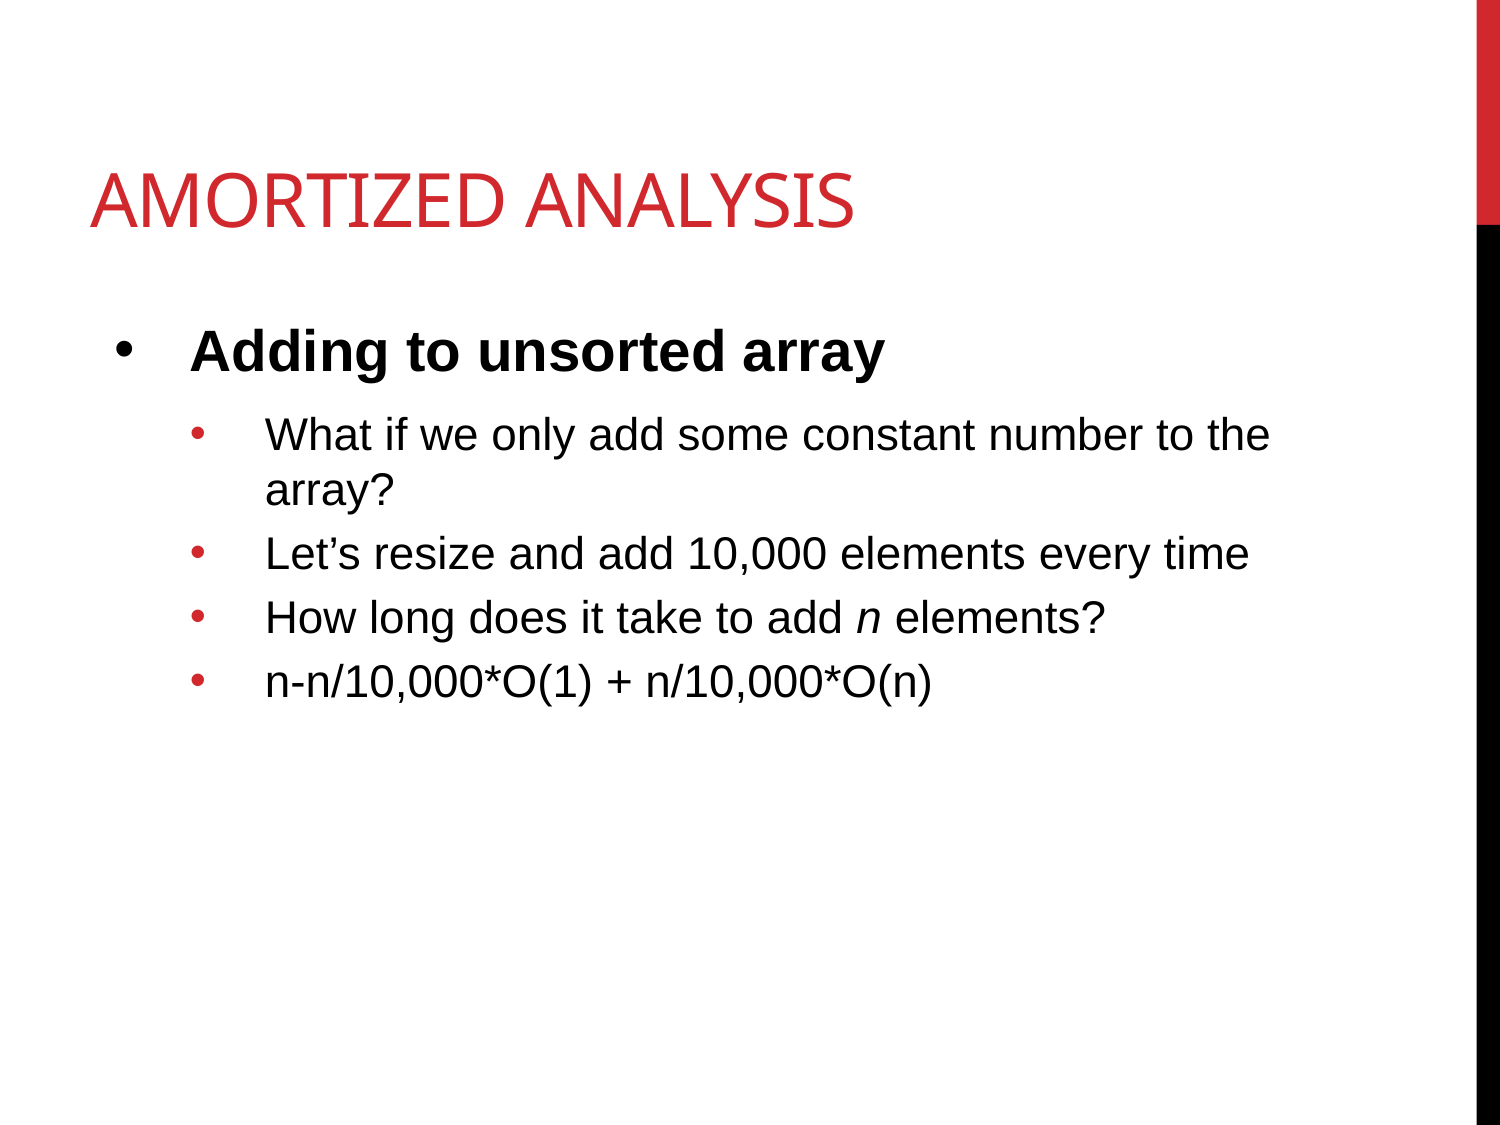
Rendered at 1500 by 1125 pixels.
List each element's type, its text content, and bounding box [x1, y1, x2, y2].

title Amortized Analysis [75, 25, 1375, 250]
list [75, 280, 1325, 999]
text_box Adding to unsorted array What if we only add some constant number to the array? Let’s resize and add 10,000 elements every time How long does it take to add n elements? n-n/10,000*O(1) + n/10,000*O(n) [99, 305, 1350, 1024]
